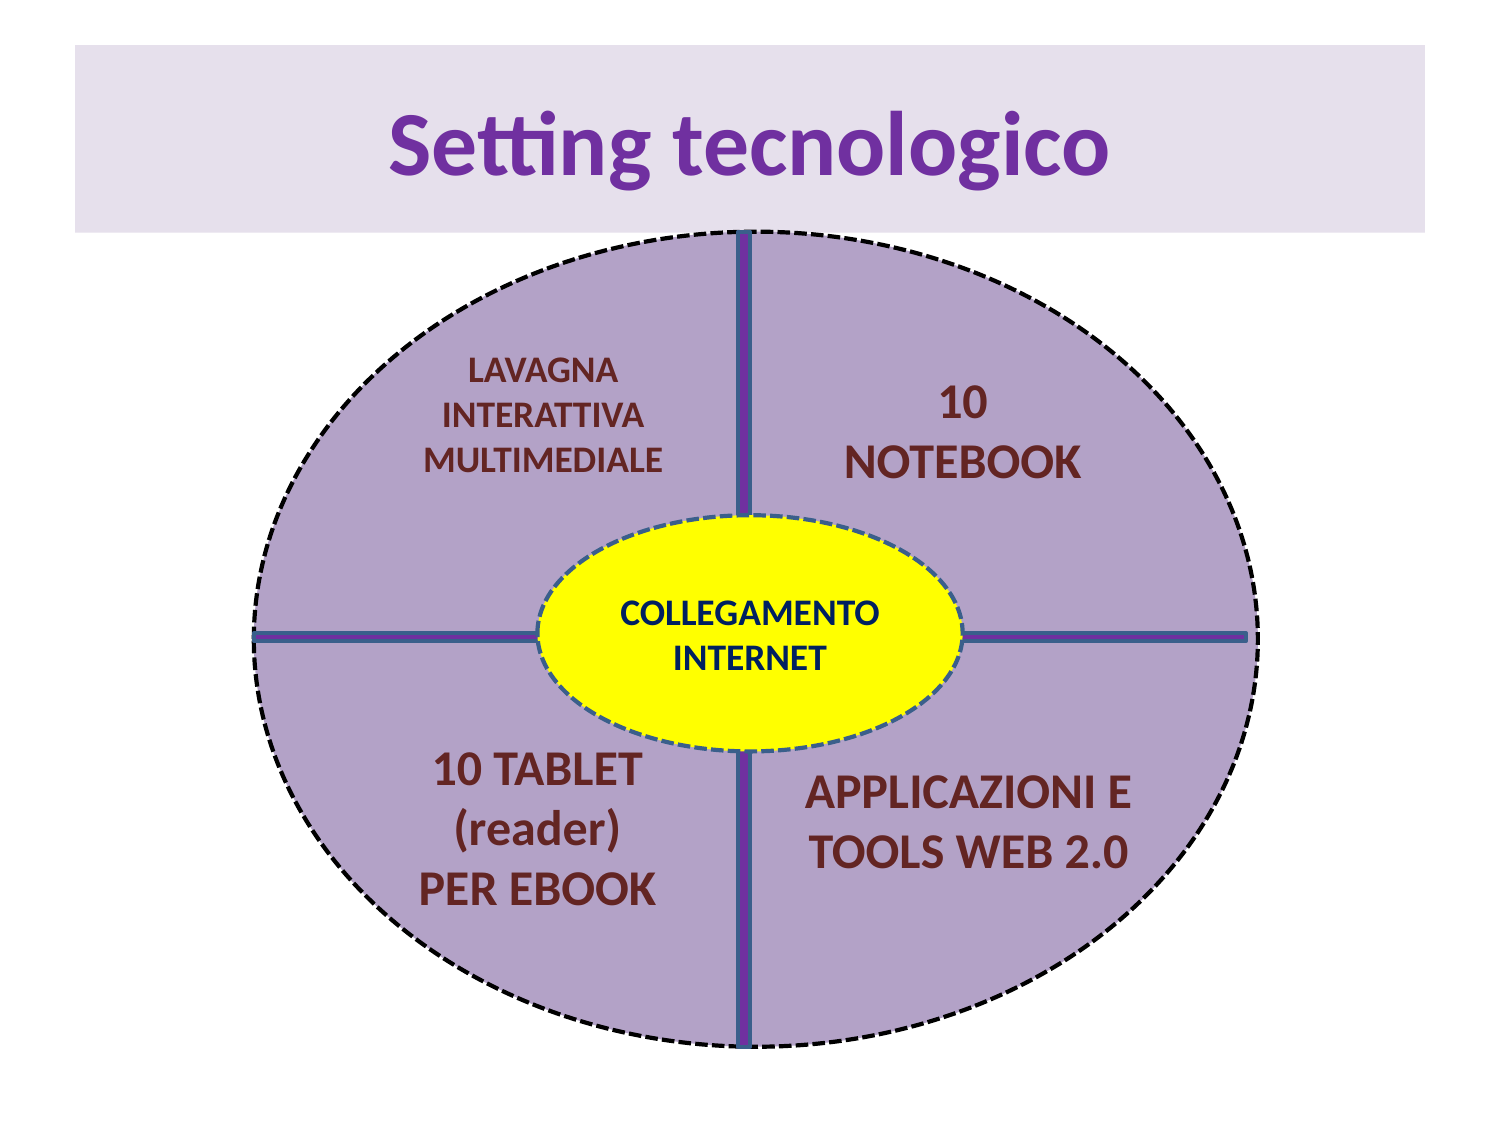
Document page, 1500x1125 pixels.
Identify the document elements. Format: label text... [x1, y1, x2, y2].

text_box [251, 229, 740, 1049]
text_box [736, 230, 752, 515]
text_box APPLICAZIONI E TOOLS WEB 2.0 [761, 751, 1176, 887]
text_box [743, 229, 1260, 863]
text_box [963, 631, 1248, 643]
text_box [252, 631, 537, 643]
text_box 10 TABLET (reader) PER EBOOK [395, 727, 680, 923]
text_box [736, 752, 752, 1049]
text_box [752, 752, 1155, 1049]
title Setting tecnologico [75, 45, 1425, 233]
text_box 10 NOTEBOOK [820, 361, 1105, 497]
text_box LAVAGNA INTERATTIVA MULTIMEDIALE [360, 338, 727, 488]
text_box COLLEGAMENTO INTERNET [535, 513, 965, 754]
